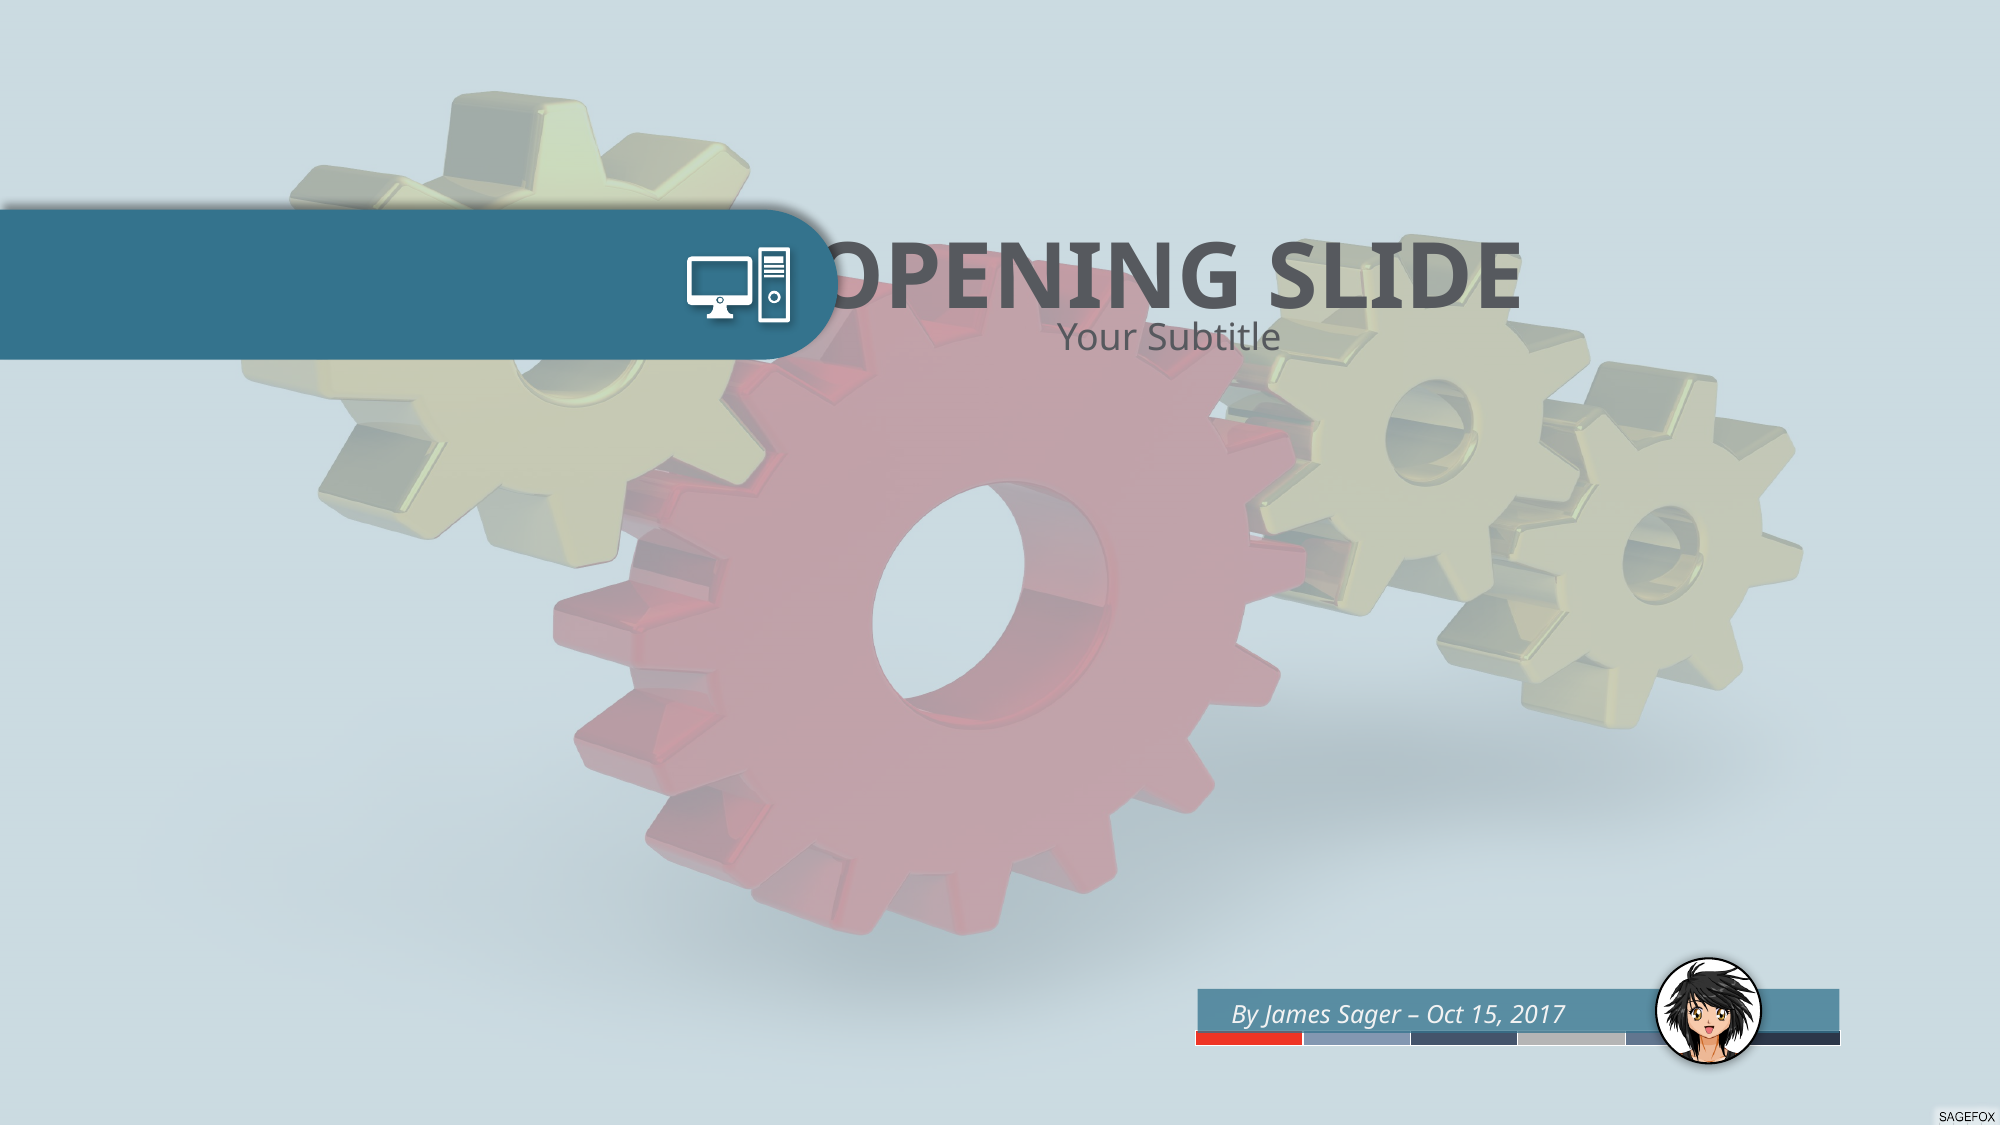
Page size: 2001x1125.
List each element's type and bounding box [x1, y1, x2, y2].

picture [1936, 1111, 1997, 1125]
text_box [716, 209, 1621, 367]
text_box [0, 208, 772, 361]
text_box [1195, 958, 1841, 1064]
text_box [687, 256, 716, 319]
